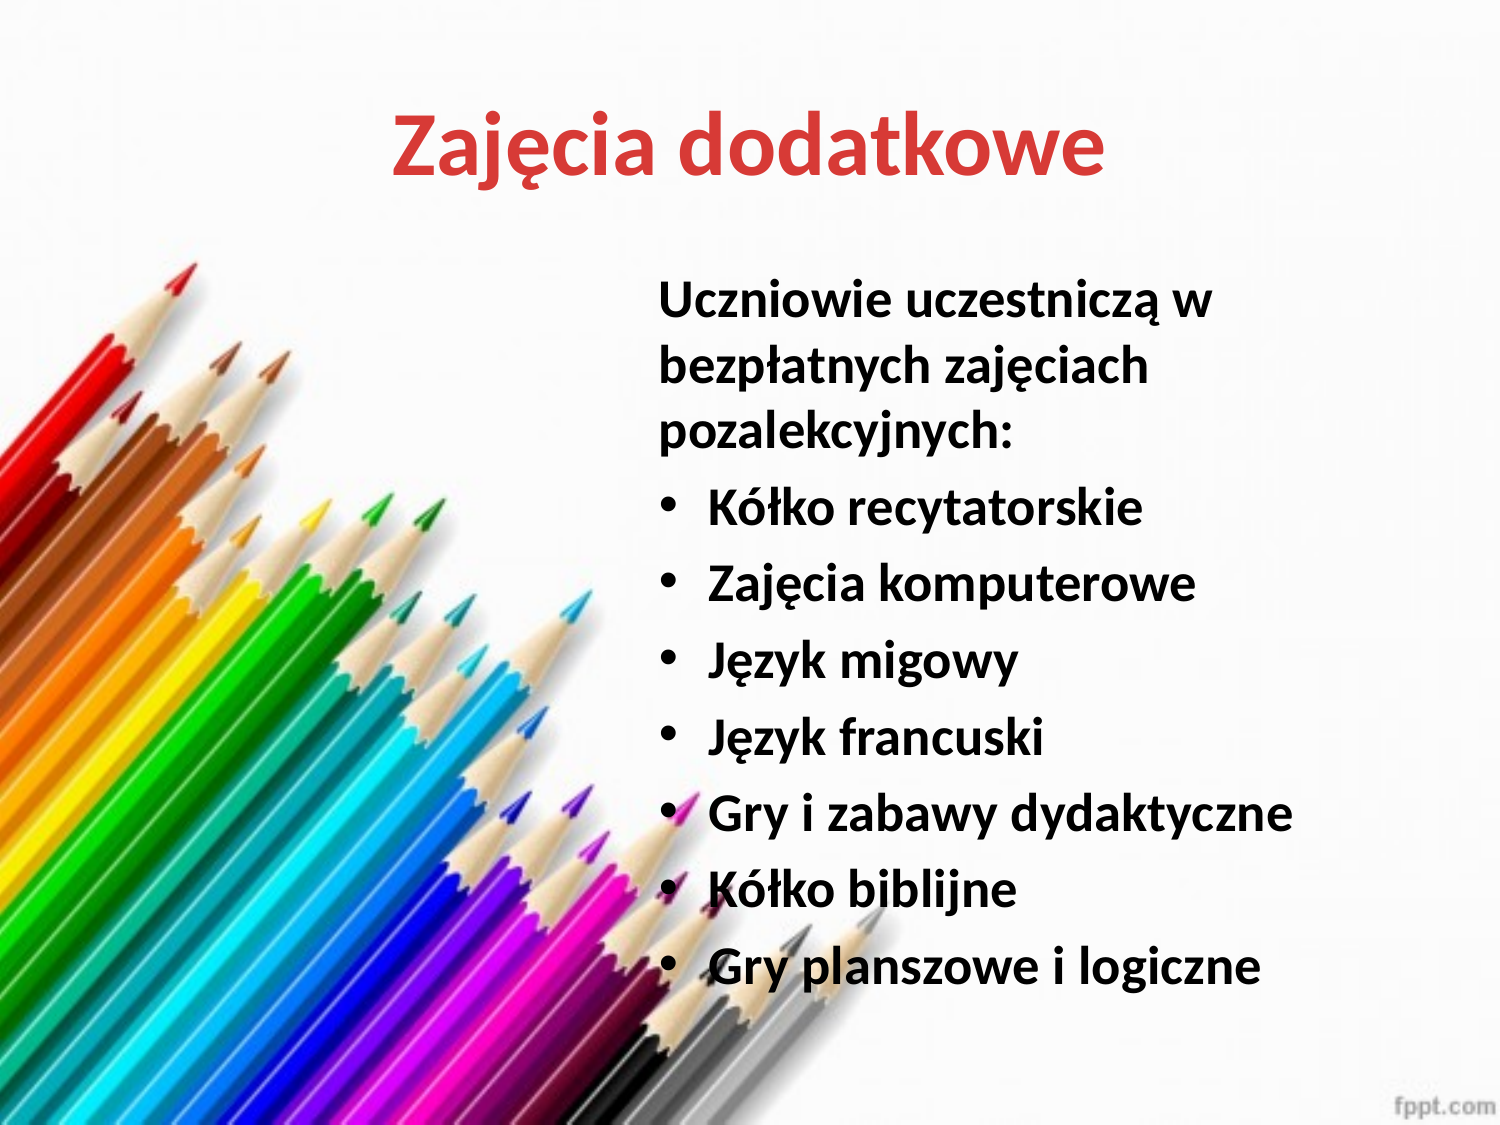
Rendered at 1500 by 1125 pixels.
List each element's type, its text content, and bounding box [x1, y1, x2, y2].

list Uczniowie uczestniczą w bezpłatnych zajęciach pozalekcyjnych: Kółko recytatorskie Zajęcia komputerowe Język migowy Język francuski Gry i zabawy dydaktyczne Kółko biblijne Gry planszowe i logiczne [643, 255, 1425, 1005]
title Zajęcia dodatkowe [75, 45, 1425, 233]
picture [0, 0, 1500, 1125]
